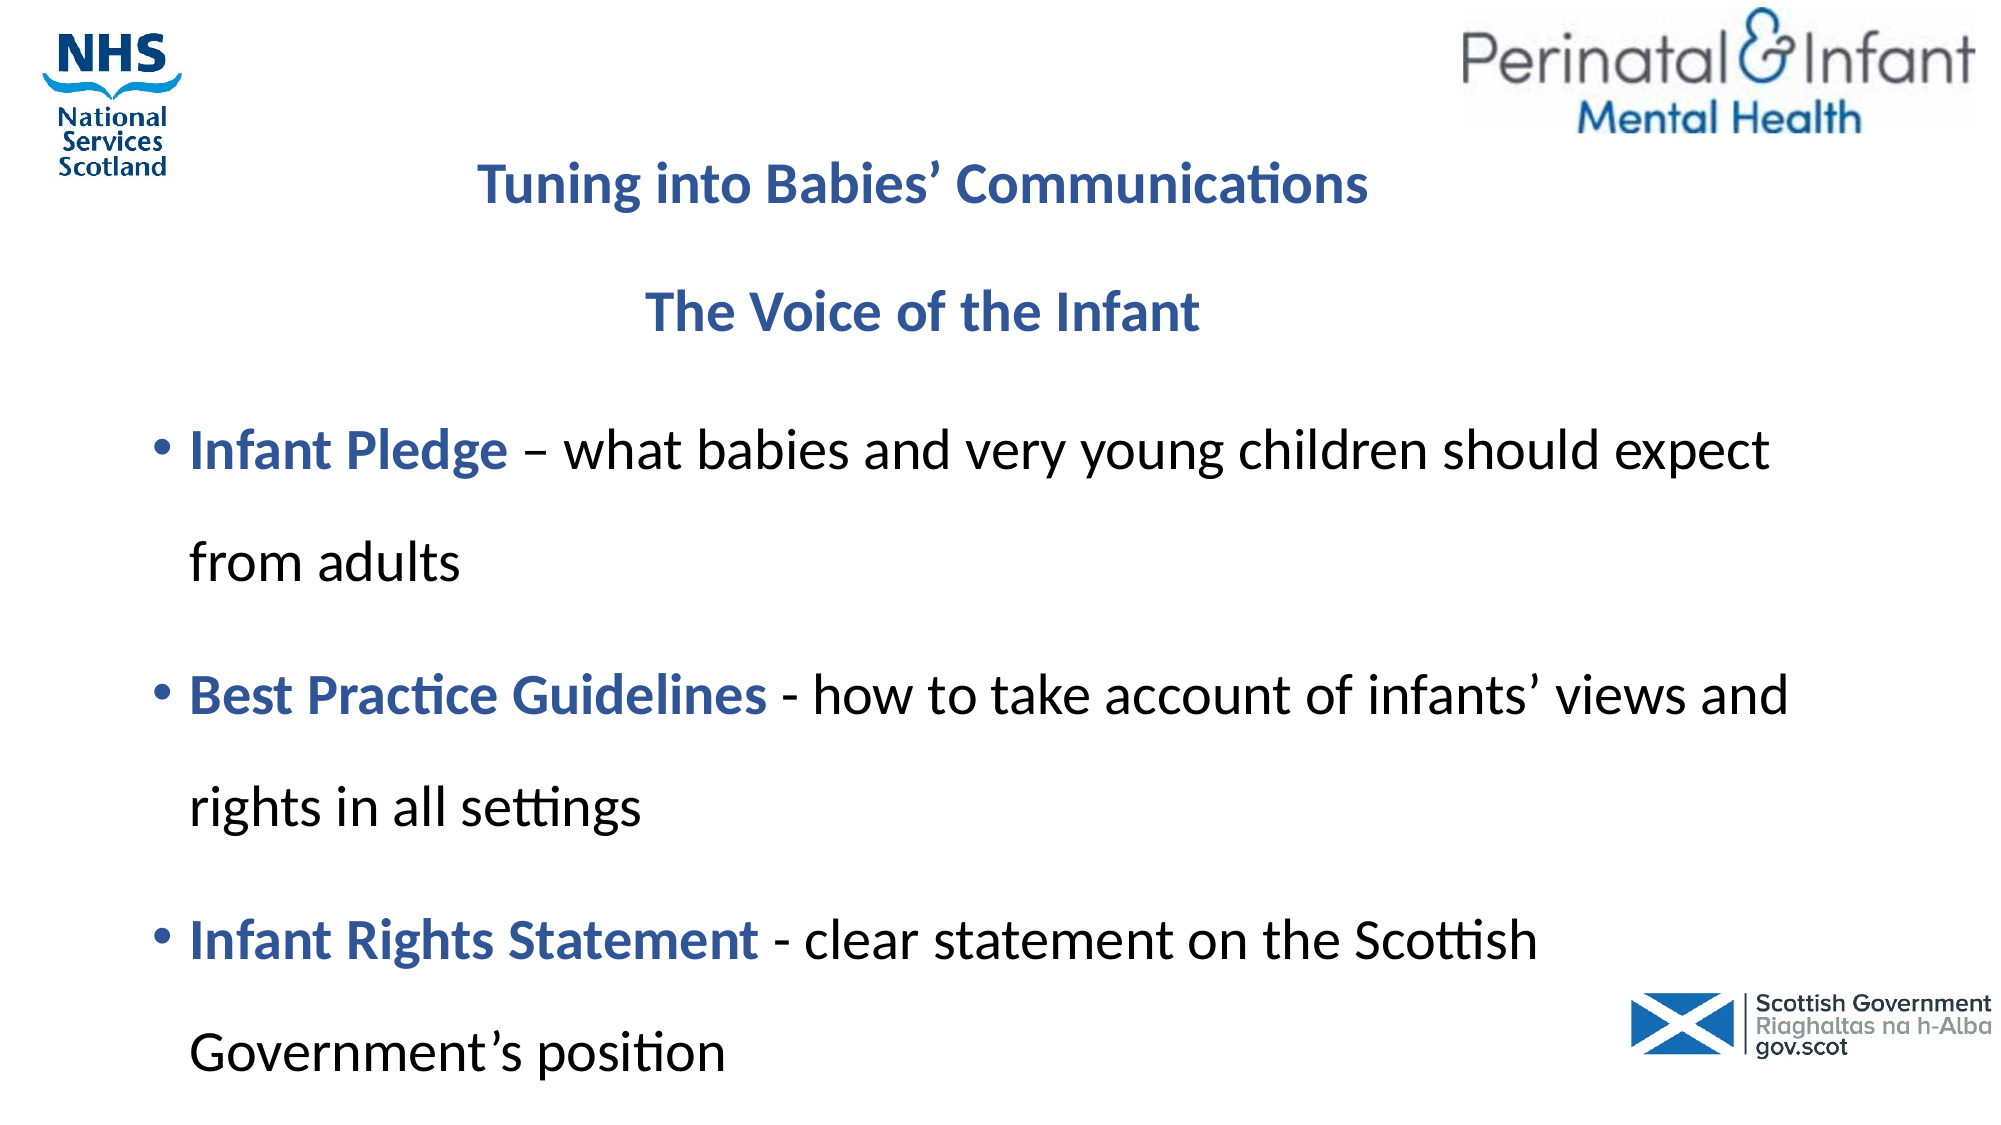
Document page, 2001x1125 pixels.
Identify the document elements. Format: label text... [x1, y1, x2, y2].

text_box Infant Pledge – what babies and very young children should expect from adults Best Practice Guidelines - how to take account of infants’ views and rights in all settings Infant Rights Statement - clear statement on the Scottish Government’s position [137, 361, 1863, 1066]
picture [1627, 927, 1994, 1125]
title Tuning into Babies’ Communications The Voice of the Infant [345, 142, 1503, 355]
picture [0, 0, 219, 213]
picture [1430, 0, 2000, 146]
